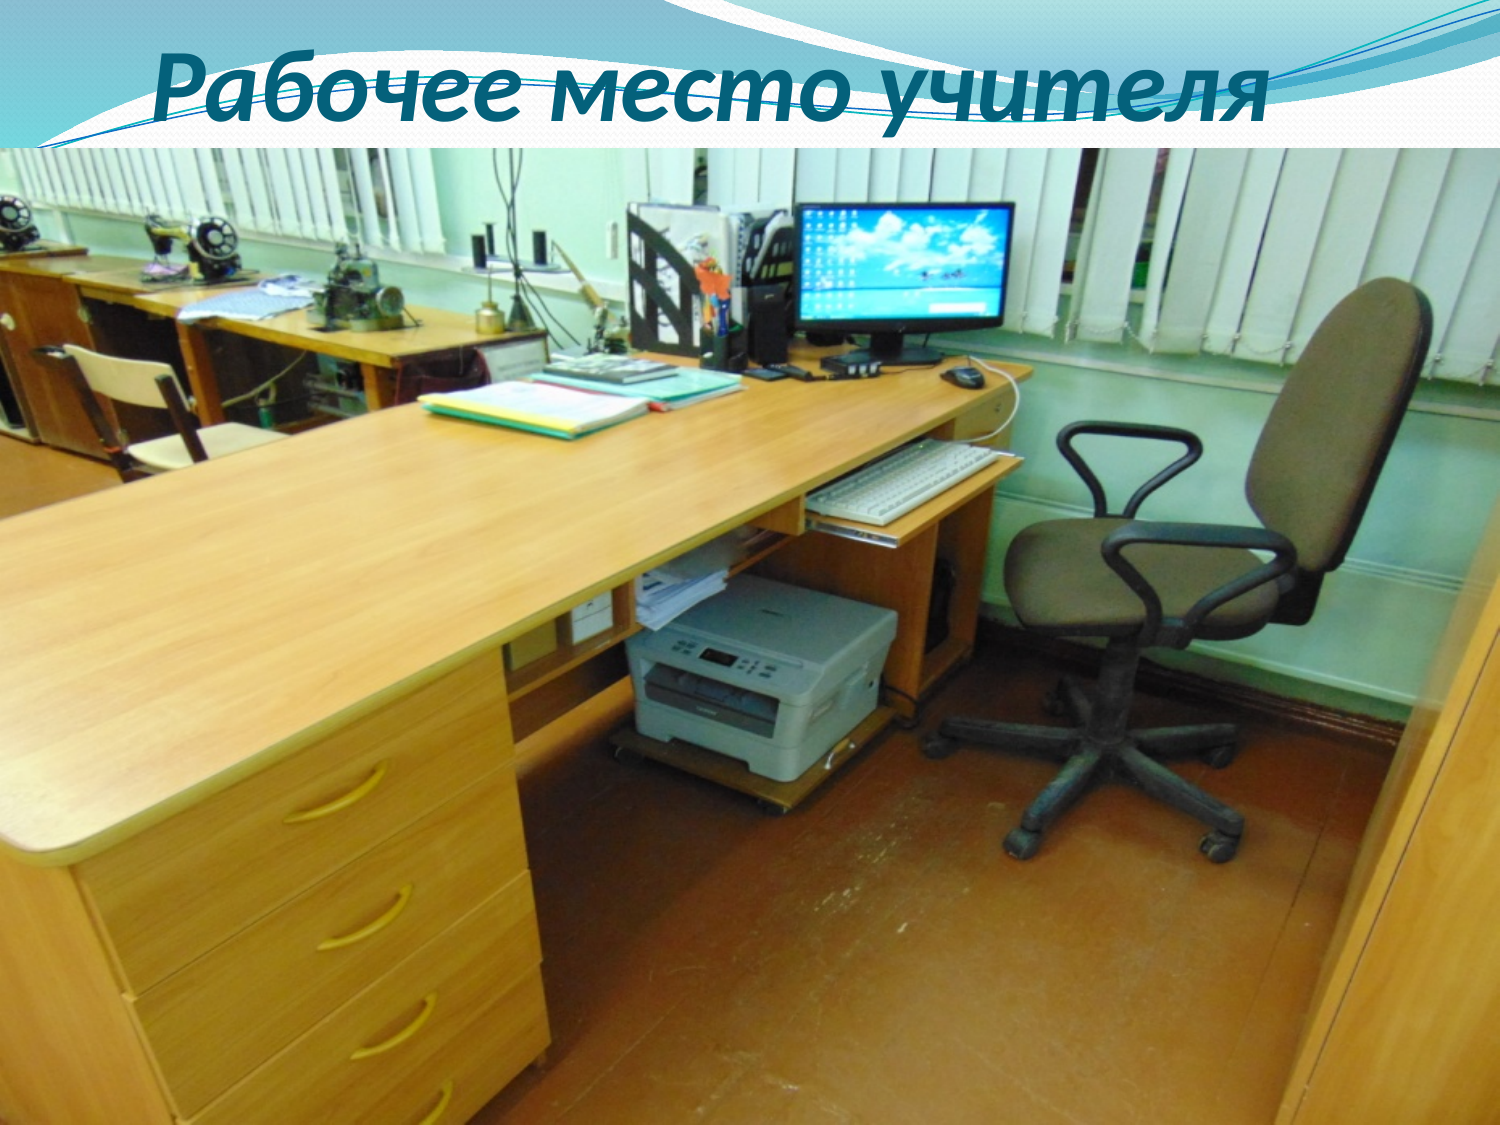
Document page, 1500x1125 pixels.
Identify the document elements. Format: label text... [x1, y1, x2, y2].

picture [0, 148, 1500, 1125]
title Рабочее место учителя [150, 0, 1500, 143]
